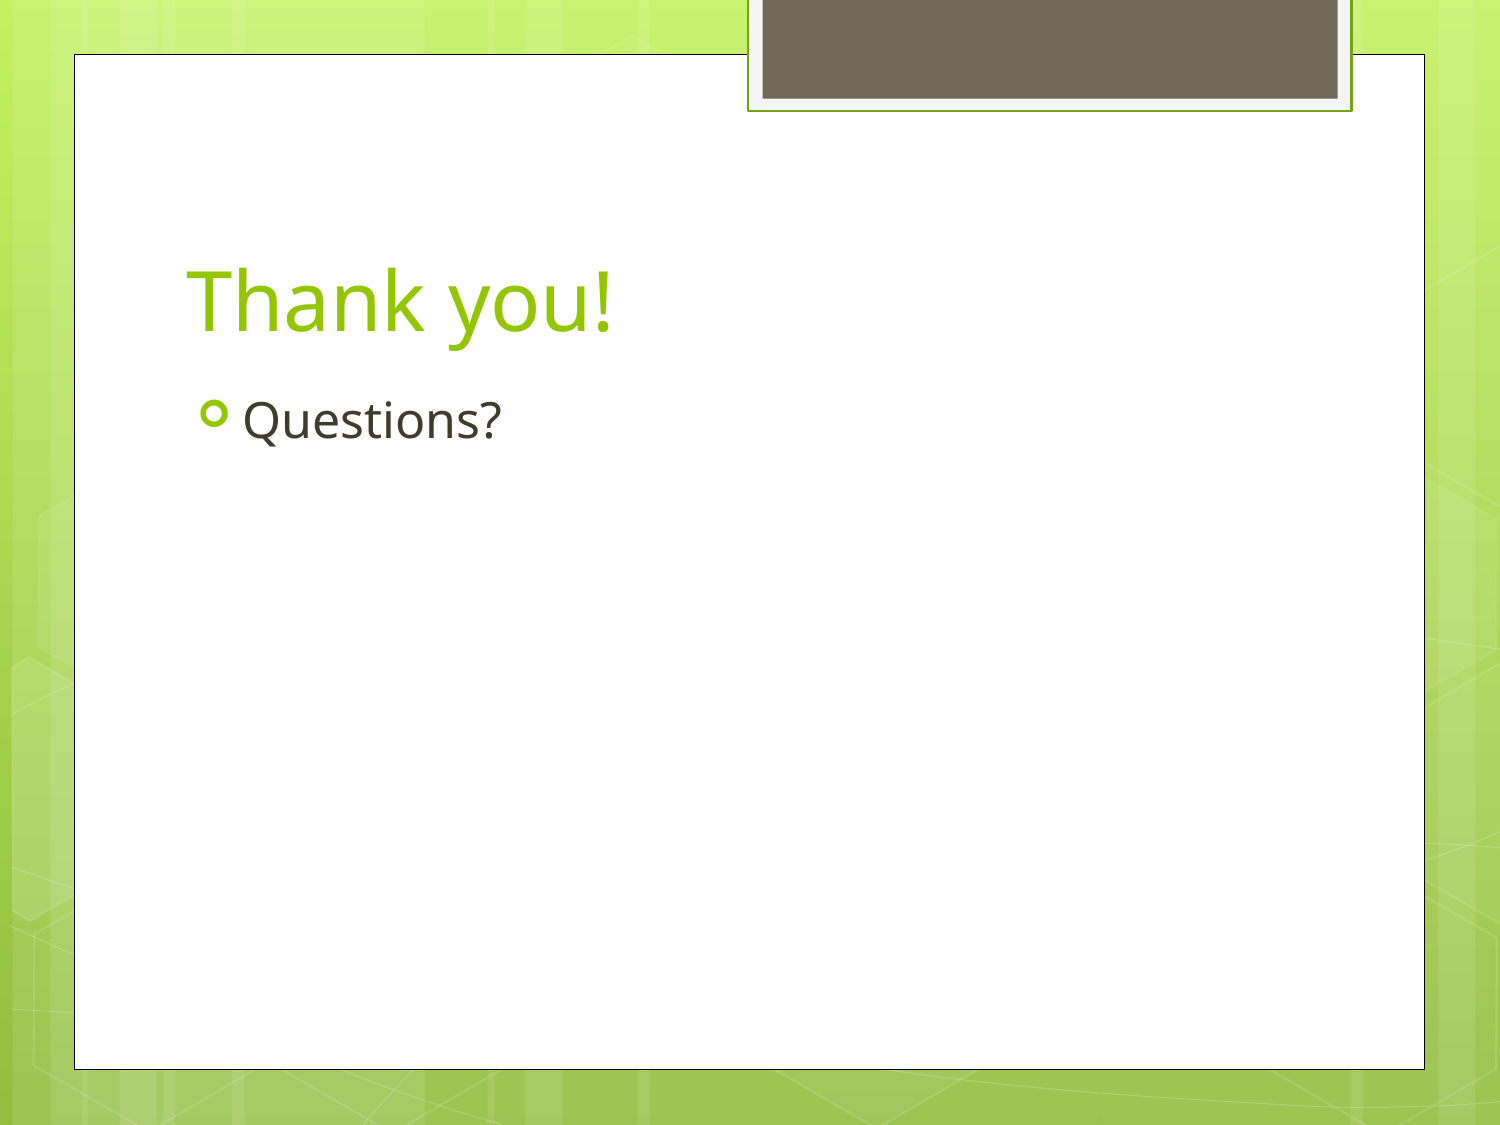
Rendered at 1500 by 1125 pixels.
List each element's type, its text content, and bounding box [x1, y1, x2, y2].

title Thank you! [171, 168, 1324, 357]
list Questions? [171, 381, 1283, 957]
